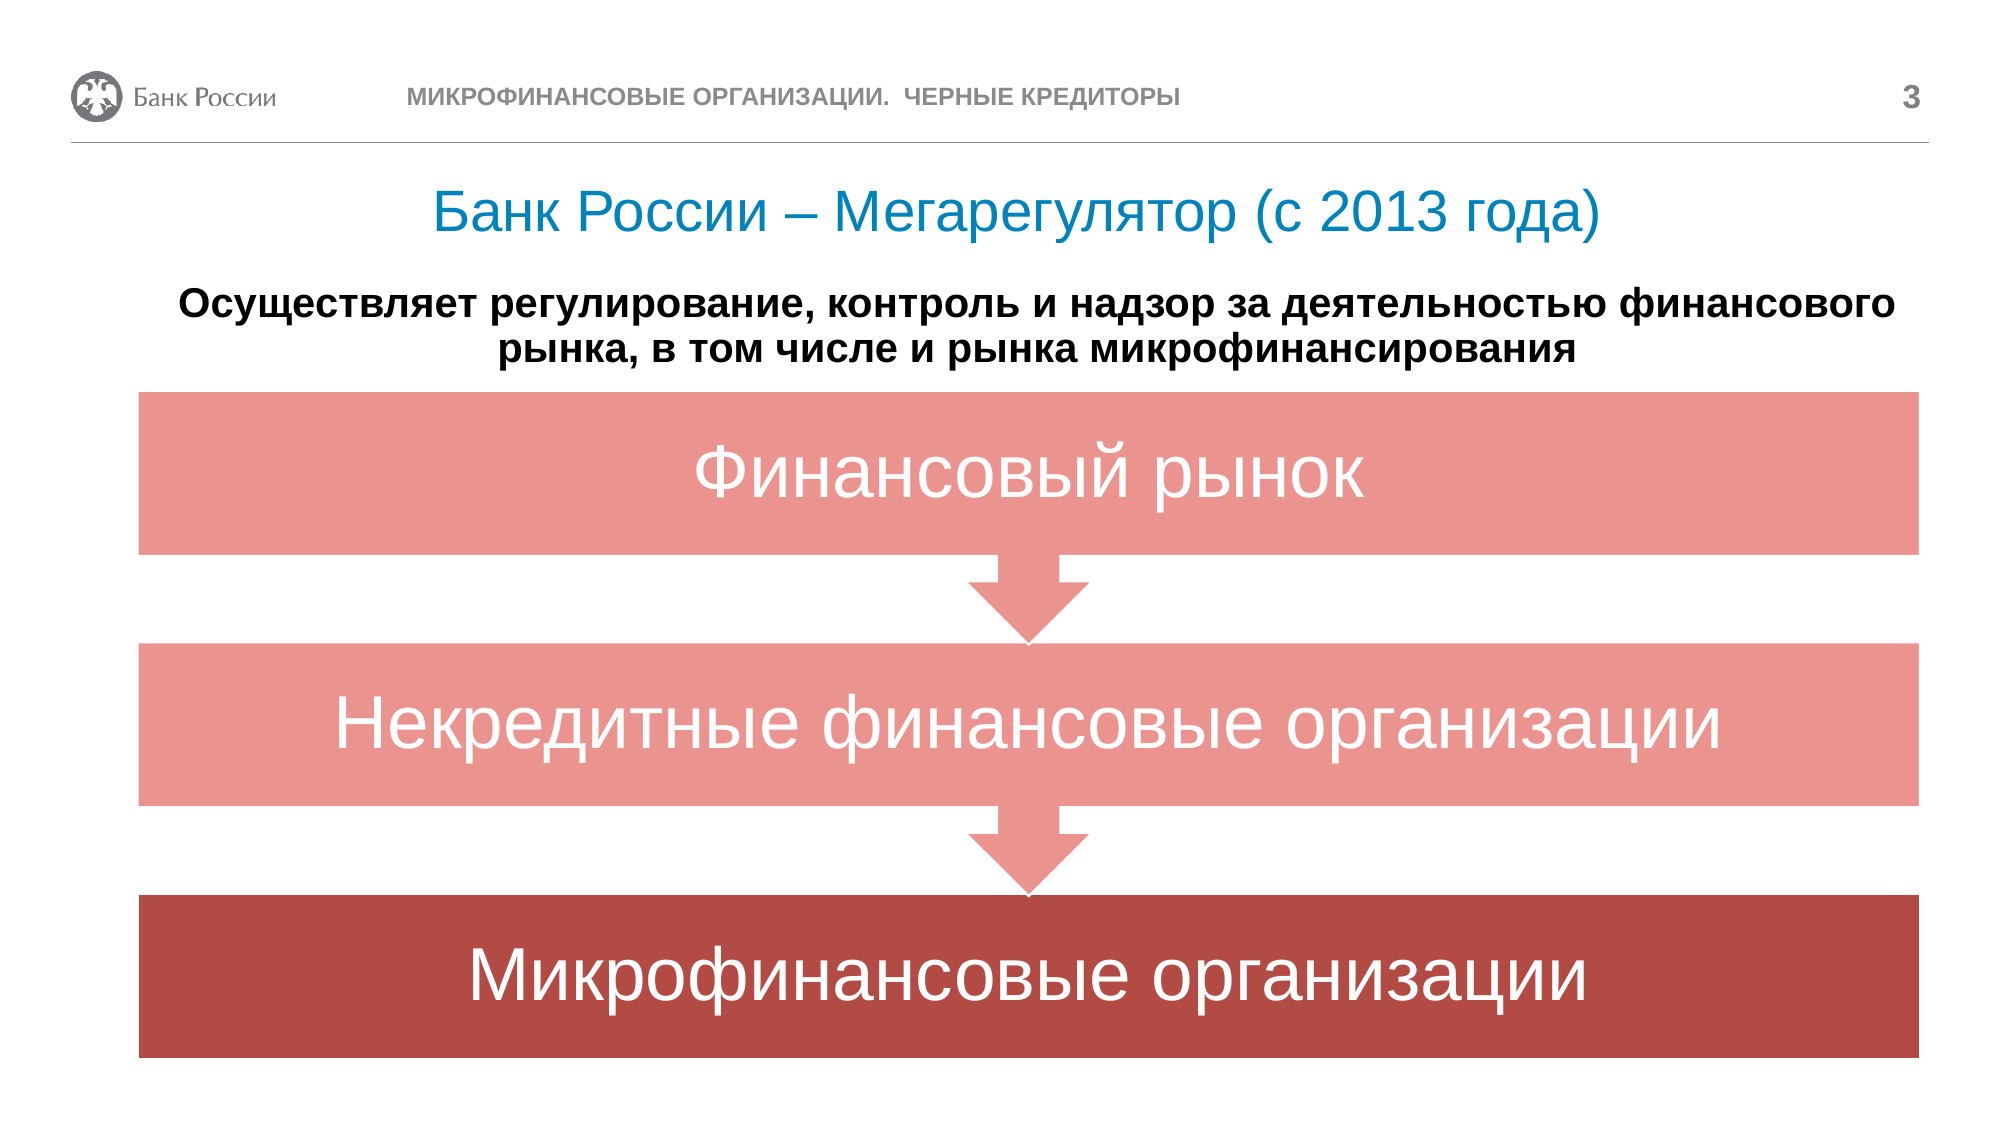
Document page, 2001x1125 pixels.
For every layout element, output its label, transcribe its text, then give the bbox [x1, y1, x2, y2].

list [137, 390, 1920, 1059]
picture [71, 71, 275, 122]
text_box Осуществляет регулирование, контроль и надзор за деятельностью финансового рынка, в том числе и рынка микрофинансирования [146, 265, 1929, 388]
slide_number 3 [1842, 56, 1921, 134]
text_box МИКРОФИНАНСОВЫЕ ОРГАНИЗАЦИИ. ЧЕРНЫЕ КРЕДИТОРЫ [386, 70, 1771, 124]
text_box Банк России – Мегарегулятор (с 2013 года) [126, 181, 1909, 281]
